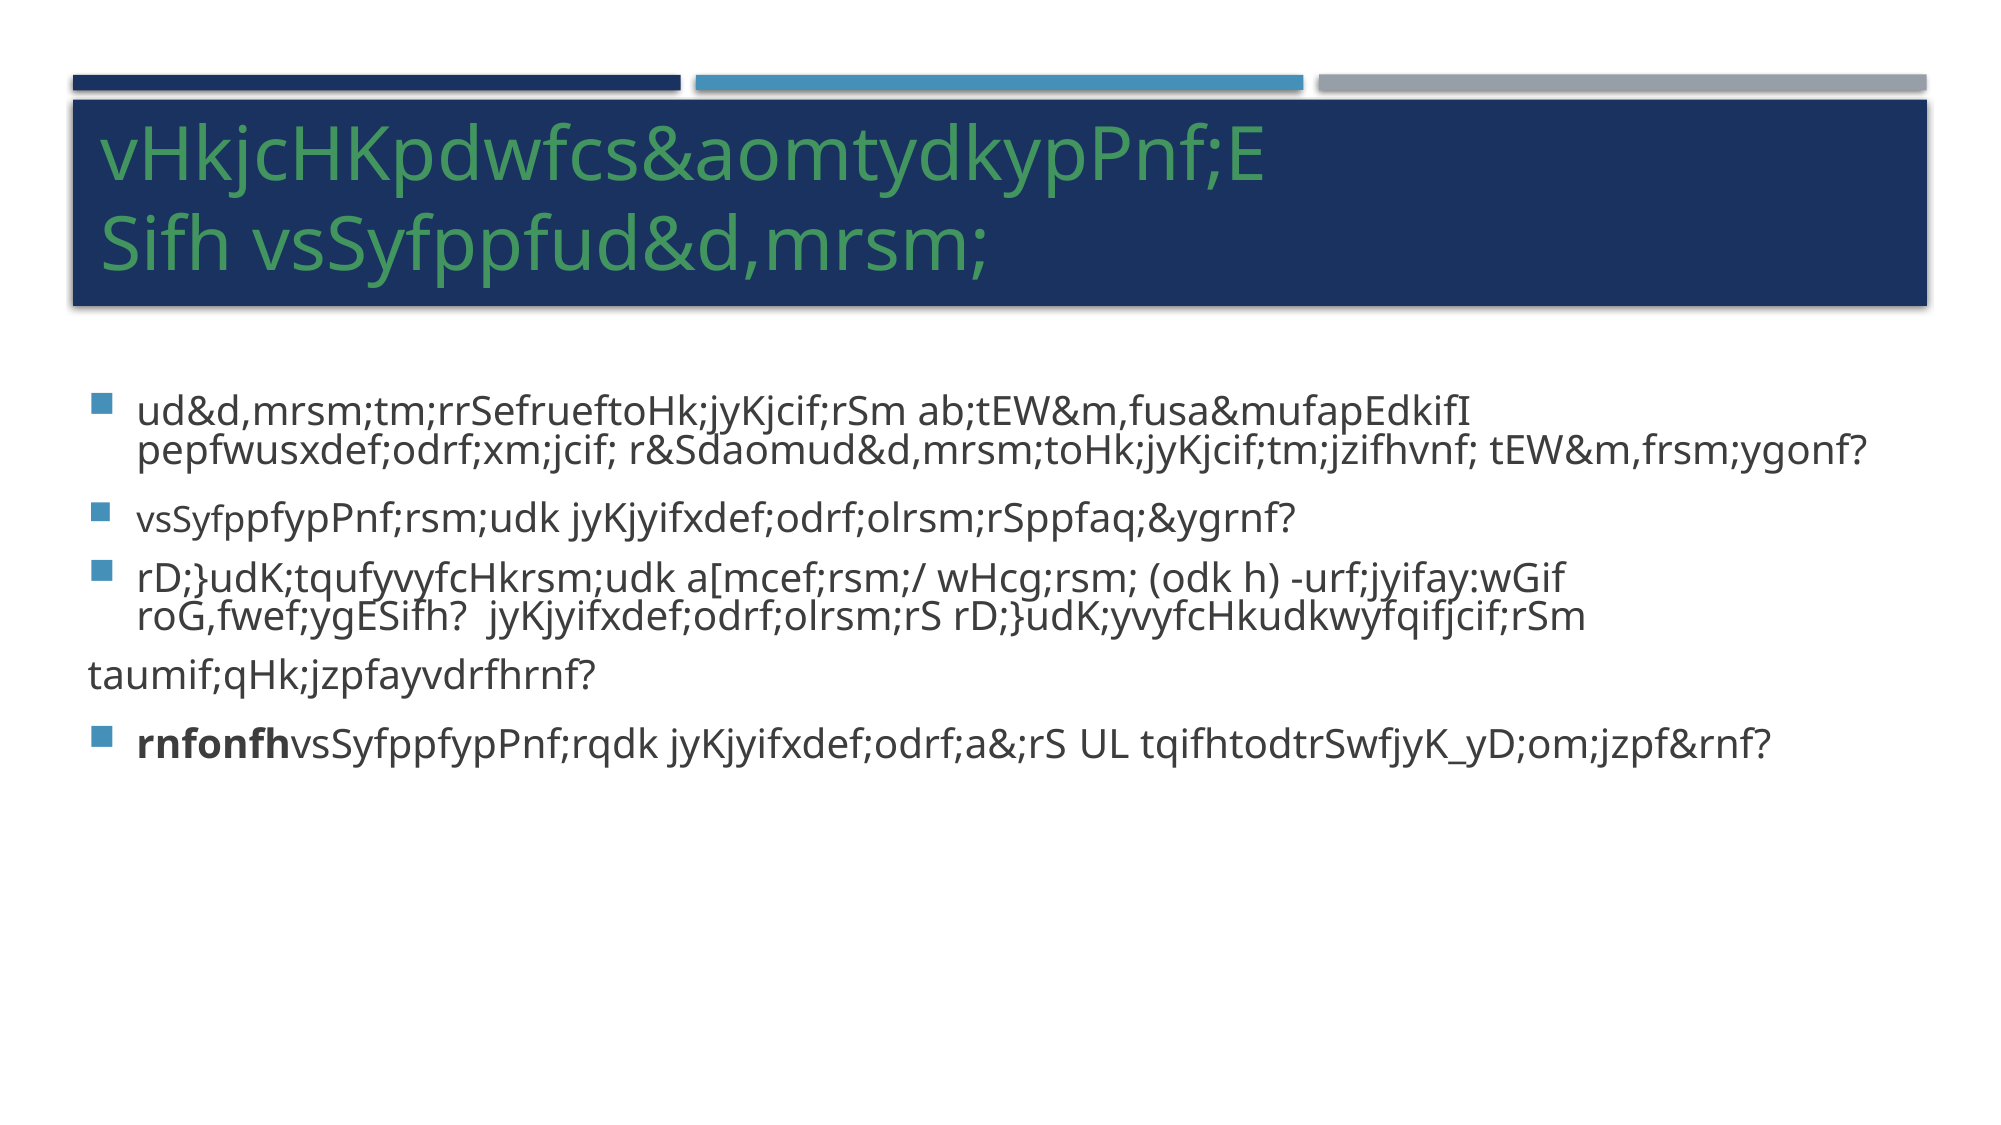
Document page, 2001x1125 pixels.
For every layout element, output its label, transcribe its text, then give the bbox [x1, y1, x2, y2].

list ud&d,mrsm;tm;rrSefrueftoHk;jyKjcif;rSm ab;tEW&m,fusa&mufapEdkifI pepfwusxdef;odrf;xm;jcif; r&Sdaomud&d,mrsm;toHk;jyKjcif;tm;jzifhvnf; tEW&m,frsm;ygonf? vsSyfppfypPnf;rsm;udk jyKjyifxdef;odrf;olrsm;rSppfaq;&ygrnf? rD;}udK;tqufyvyfcHkrsm;udk a[mcef;rsm;/ wHcg;rsm; (odk h) -urf;jyifay:wGif roG,fwef;ygESifh? jyKjyifxdef;odrf;olrsm;rS rD;}udK;yvyfcHkudkwyfqifjcif;rSm taumif;qHk;jzpfayvdrfhrnf? rnfonfhvsSyfppfypPnf;rqdk jyKjyifxdef;odrf;a&;rS UL tqifhtodtrSwfjyK_yD;om;jzpf&rnf? [72, 370, 1923, 791]
text_box vHkjcHKpdwfcs&aomtydkypPnf;ESifh vsSyfppfud&d,mrsm; [85, 173, 1311, 293]
